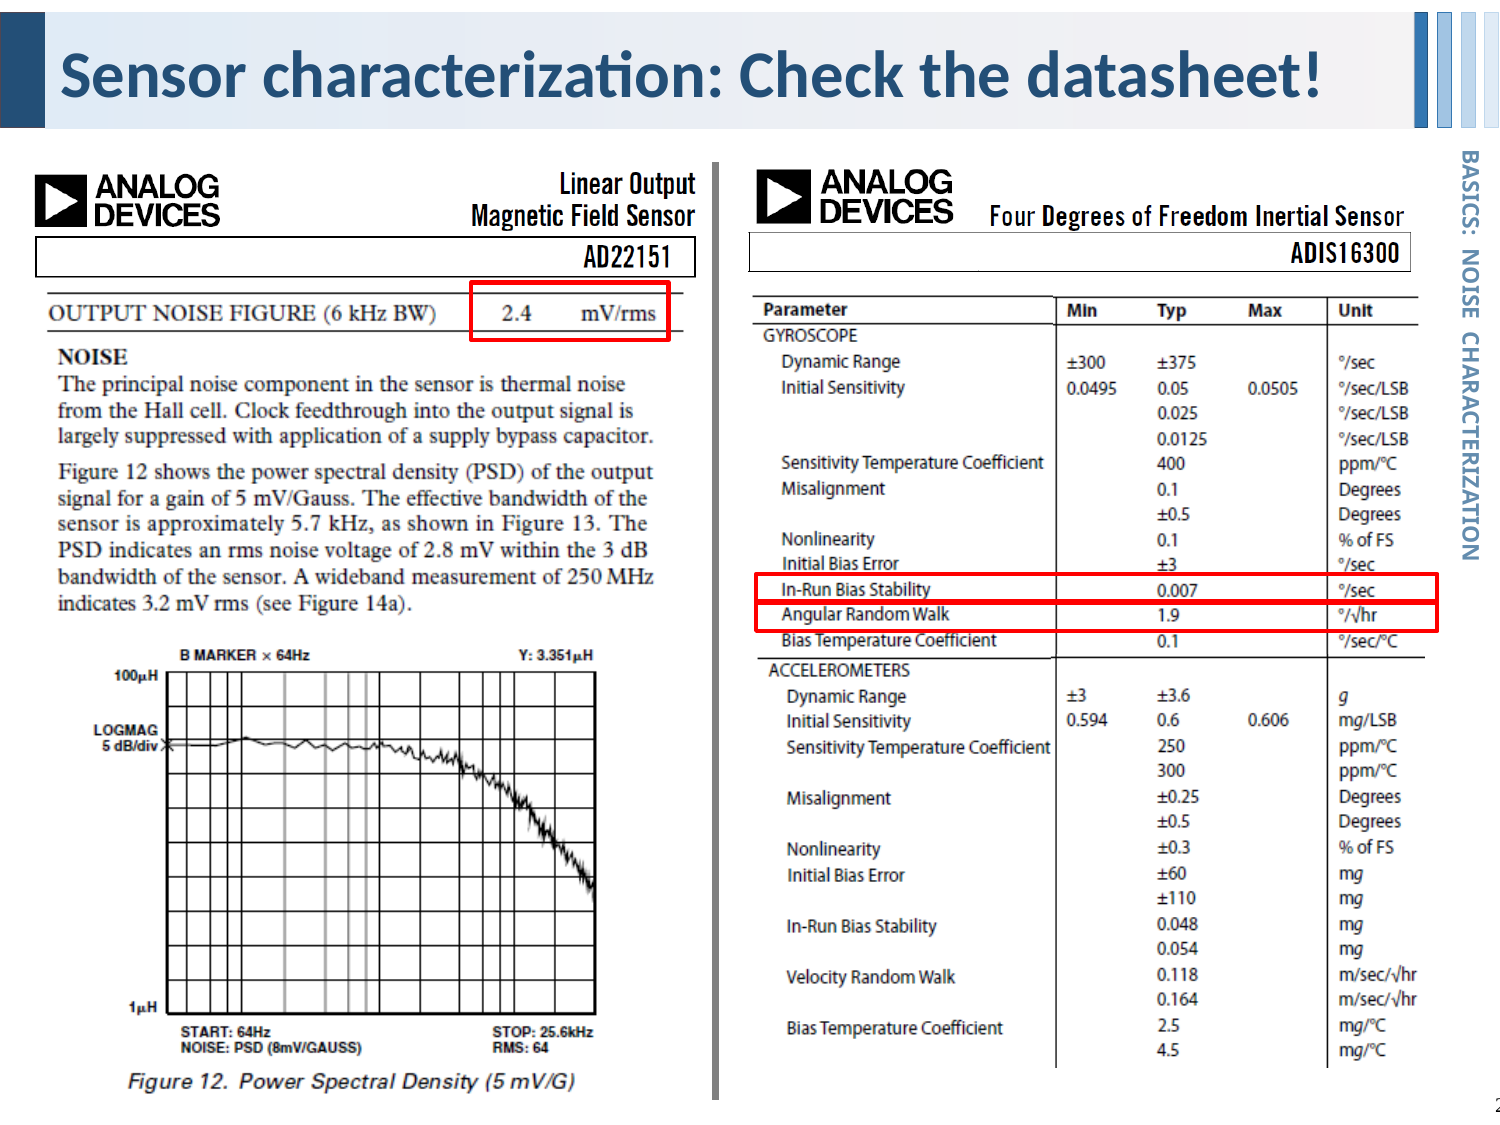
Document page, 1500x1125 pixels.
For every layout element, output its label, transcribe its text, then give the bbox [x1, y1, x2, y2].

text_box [755, 573, 1438, 632]
text_box BASICS: NOISE CHARACTERIZATION [1450, 134, 1493, 578]
title Sensor characterization: Check the datasheet! [44, 12, 1415, 129]
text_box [740, 156, 1426, 1071]
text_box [24, 162, 704, 1101]
